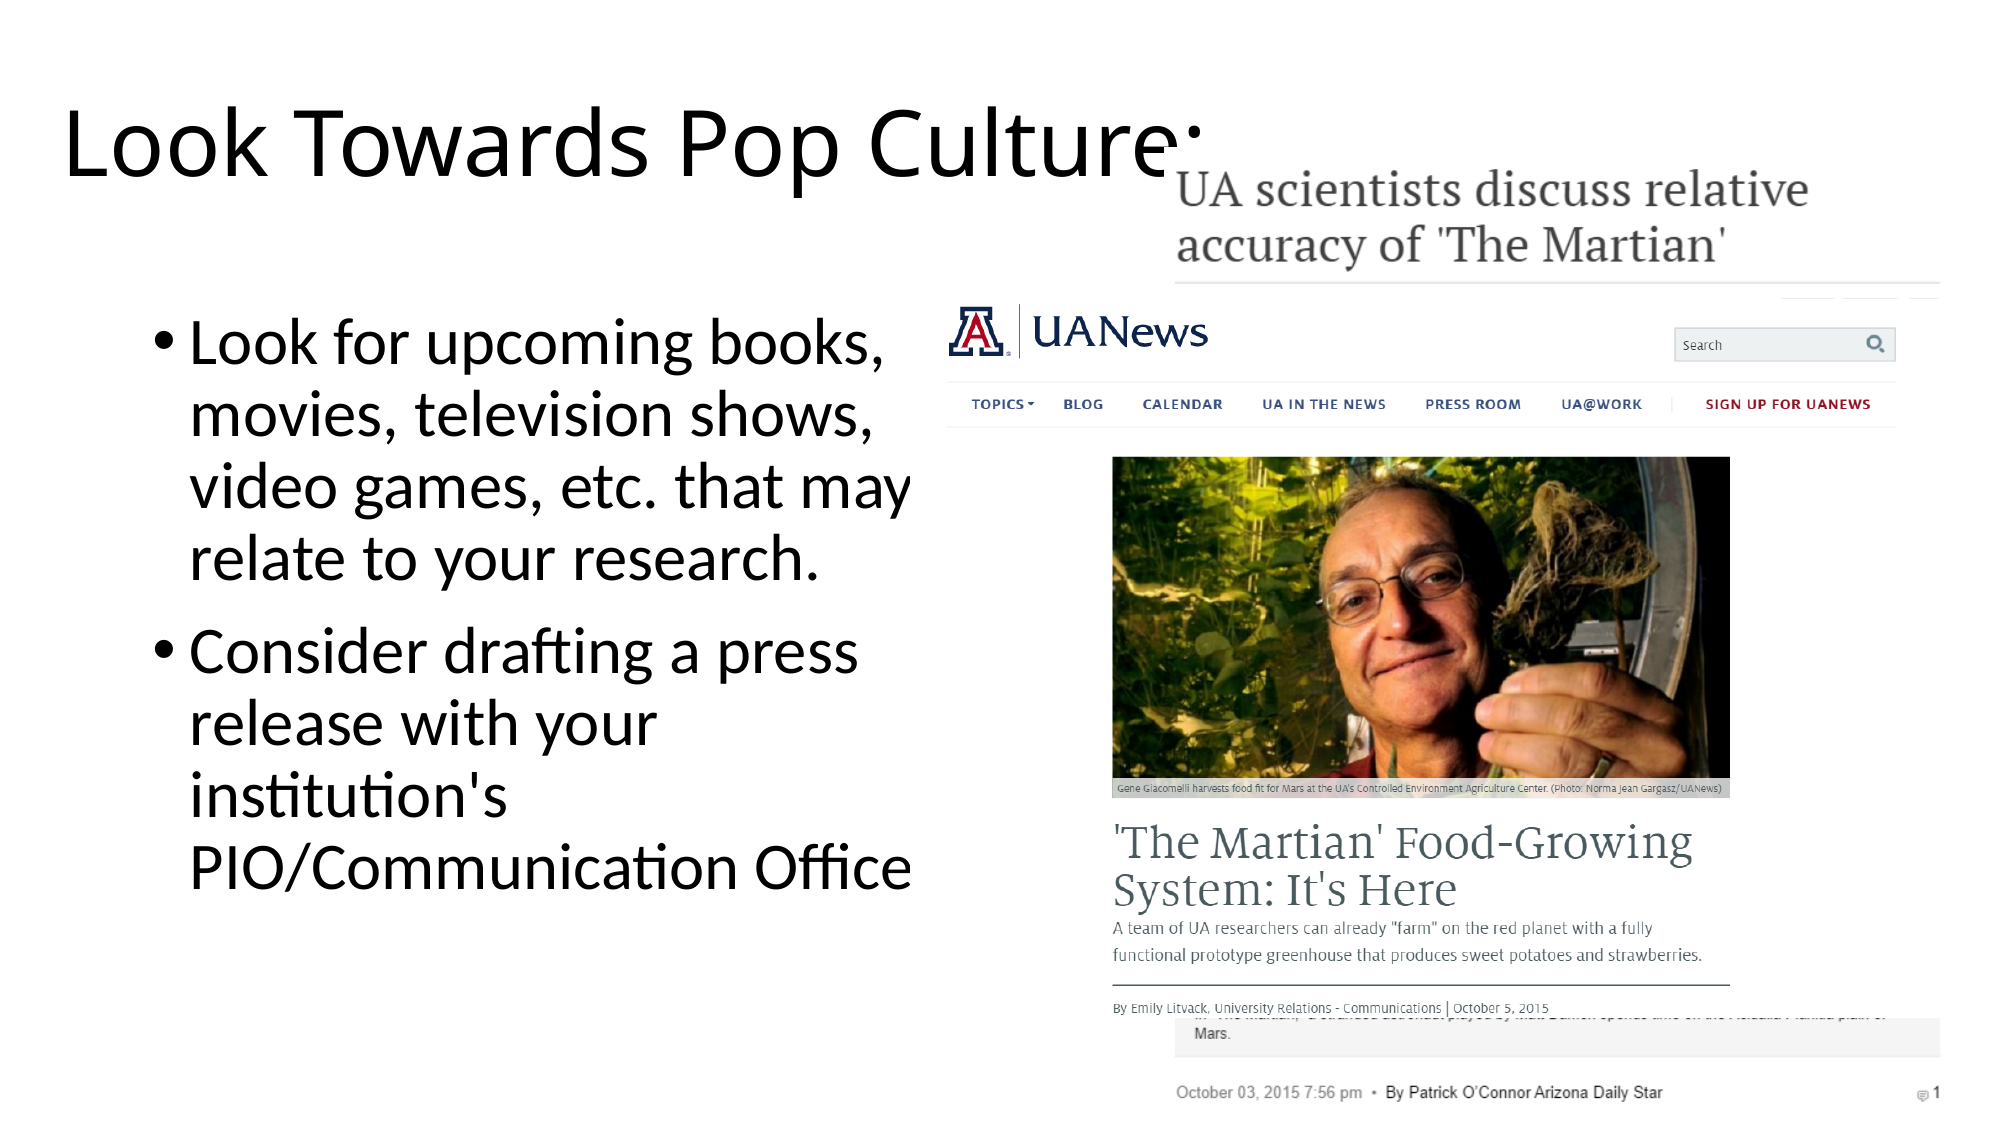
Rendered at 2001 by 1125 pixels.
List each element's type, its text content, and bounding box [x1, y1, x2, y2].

list Look for upcoming books, movies, television shows, video games, etc. that may relate to your research. Consider drafting a press release with your institution's PIO/Communication Office [137, 299, 1000, 1078]
picture [910, 147, 1985, 1113]
title Look Towards Pop Culture: [46, 38, 1772, 256]
